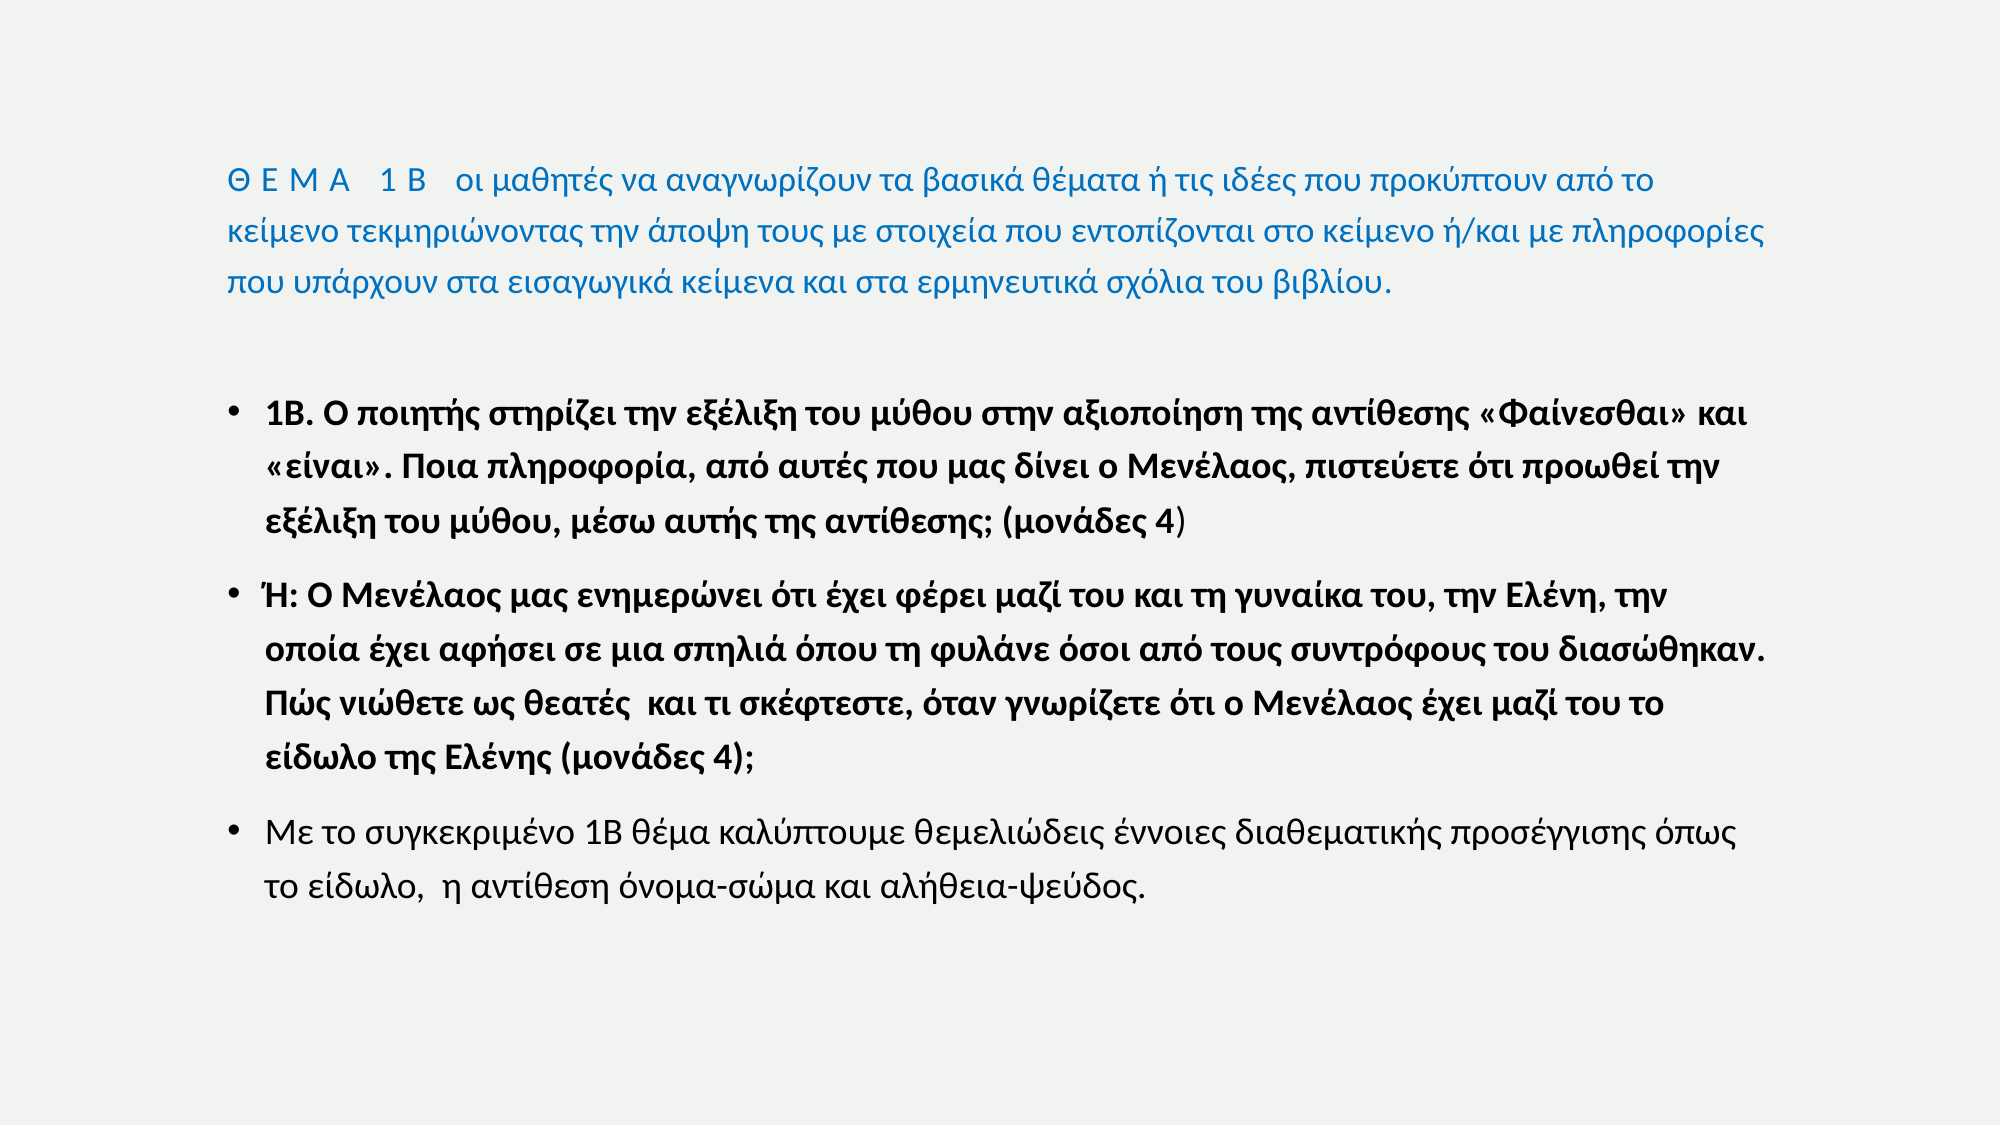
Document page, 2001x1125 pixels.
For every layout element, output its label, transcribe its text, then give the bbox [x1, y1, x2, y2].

list 1Β. Ο ποιητής στηρίζει την εξέλιξη του μύθου στην αξιοποίηση της αντίθεσης «Φαίνεσθαι» και «είναι». Ποια πληροφορία, από αυτές που μας δίνει ο Μενέλαος, πιστεύετε ότι προωθεί την εξέλιξη του μύθου, μέσω αυτής της αντίθεσης; (μονάδες 4) Ή: Ο Μενέλαος μας ενημερώνει ότι έχει φέρει μαζί του και τη γυναίκα του, την Ελένη, την οποία έχει αφήσει σε μια σπηλιά όπου τη φυλάνε όσοι από τους συντρόφους του διασώθηκαν. Πώς νιώθετε ως θεατές και τι σκέφτεστε, όταν γνωρίζετε ότι ο Μενέλαος έχει μαζί του το είδωλο της Ελένης (μονάδες 4); Με το συγκεκριμένο 1Β θέμα καλύπτουμε θεμελιώδεις έννοιες διαθεματικής προσέγγισης όπως το είδωλο, η αντίθεση όνομα-σώμα και αλήθεια-ψεύδος. [212, 371, 1788, 969]
title ΘΕΜΑ 1Β οι μαθητές να αναγνωρίζουν τα βασικά θέματα ή τις ιδέες που προκύπτουν από το κείμενο τεκμηριώνοντας την άποψη τους με στοιχεία που εντοπίζονται στο κείμενο ή/και με πληροφορίες που υπάρχουν στα εισαγωγικά κείμενα και στα ερμηνευτικά σχόλια του βιβλίου. [212, 138, 1788, 354]
